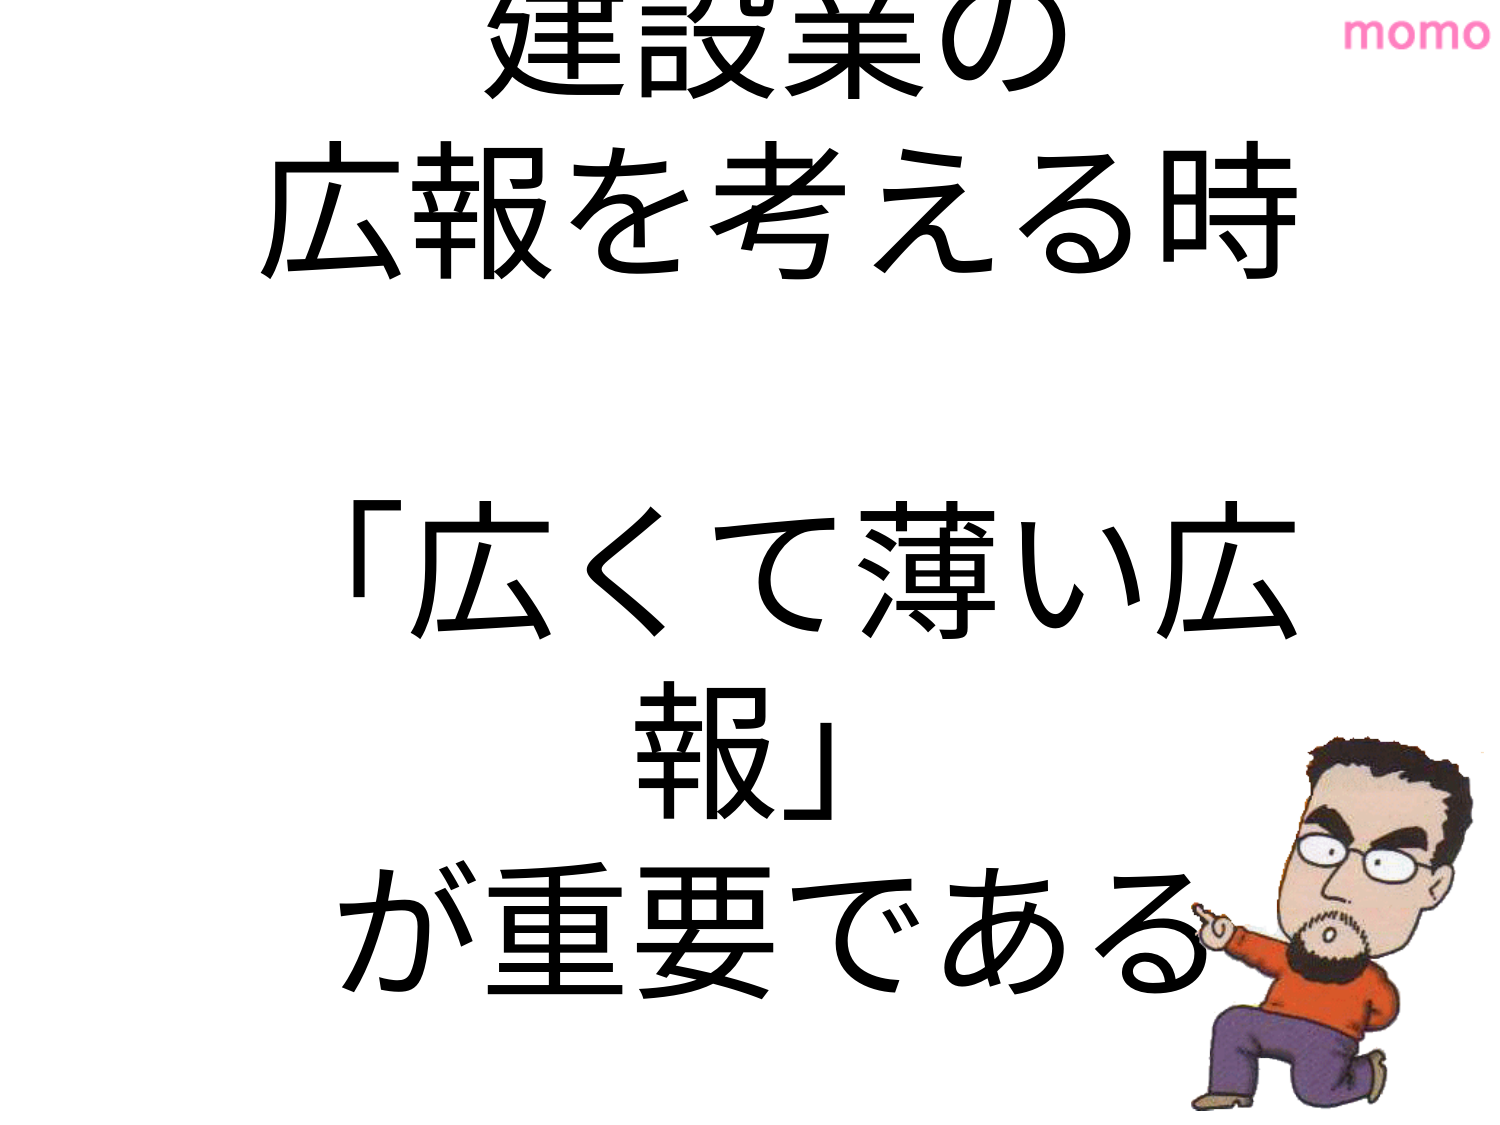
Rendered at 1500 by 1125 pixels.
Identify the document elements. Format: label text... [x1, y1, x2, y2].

picture [1191, 736, 1484, 1111]
picture [1333, 3, 1500, 63]
title 建設業の 広報を考える時 「広くて薄い広報」 が重要である [171, 503, 1388, 632]
